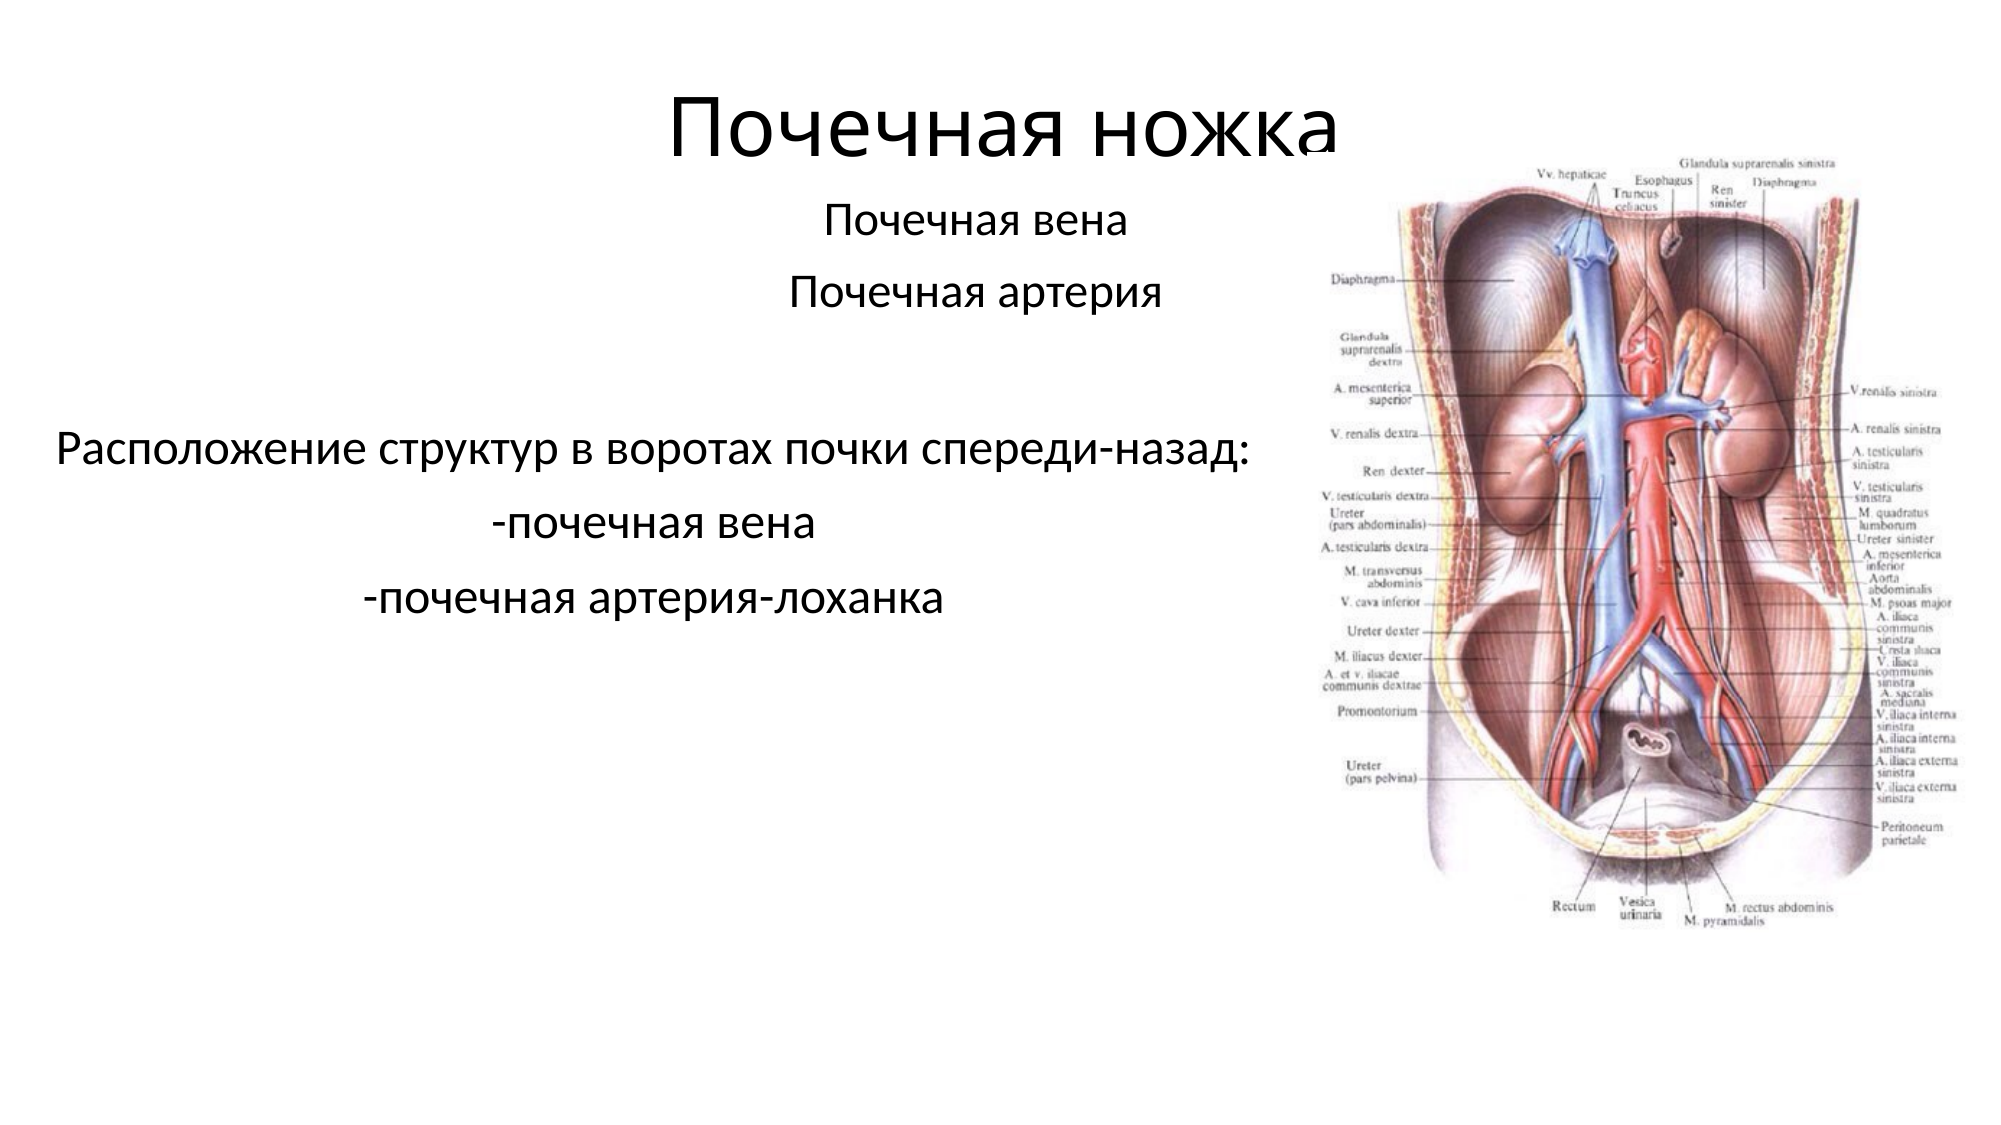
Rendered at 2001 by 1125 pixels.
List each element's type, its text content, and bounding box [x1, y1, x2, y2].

text_box Расположение структур в воротах почки спереди-назад: -почечная вена -почечная артерия-лоханка [37, 413, 1271, 748]
picture [1307, 152, 1971, 944]
title Почечная ножка [254, 76, 1755, 183]
subtitle Почечная вена Почечная артерия [226, 185, 1307, 326]
